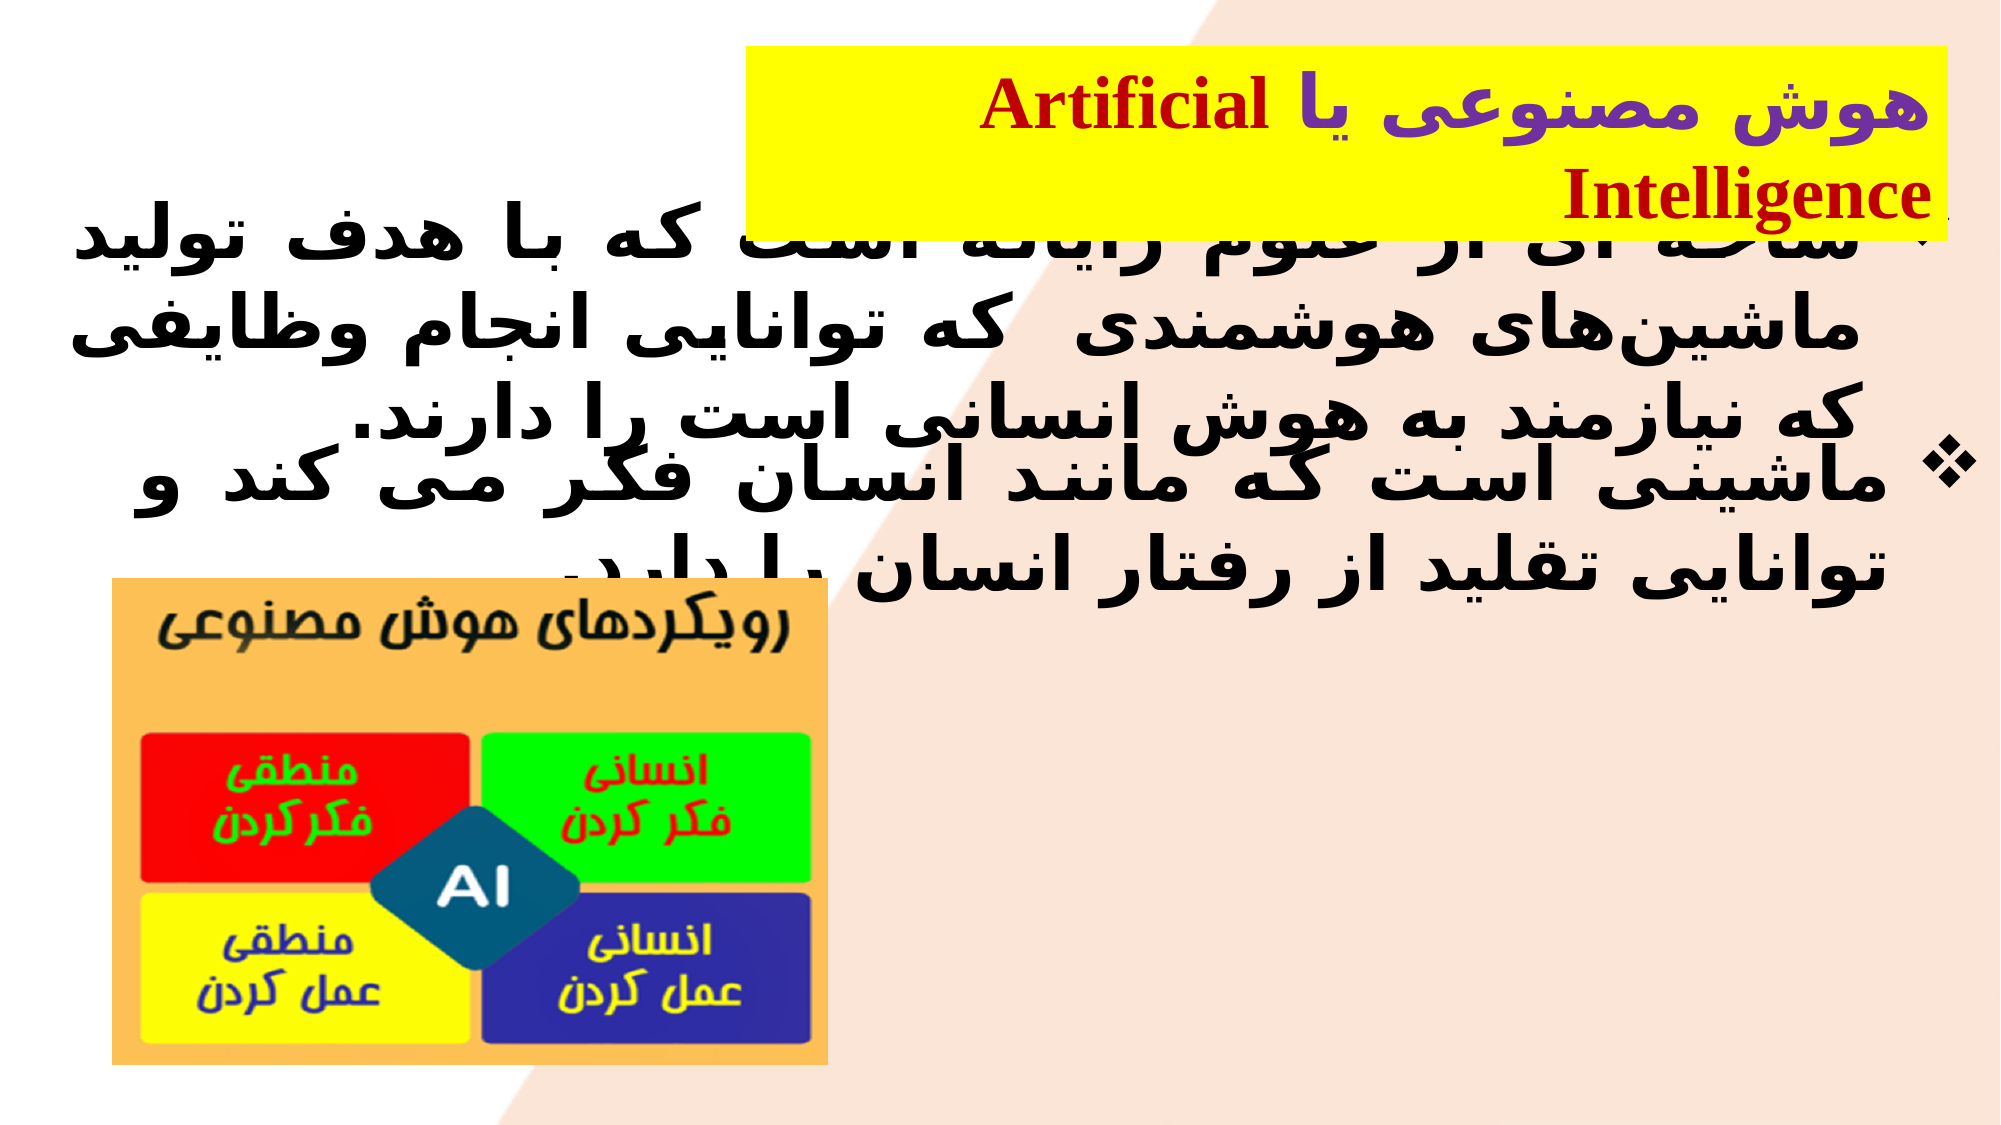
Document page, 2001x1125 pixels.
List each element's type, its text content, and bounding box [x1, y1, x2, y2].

text_box شاخه ای از علوم رایانه است که با هدف تولید ماشین‌های هوشمندی که توانایی انجام وظایفی که نیازمند به هوش انسانی است را دارند. [49, 175, 1973, 461]
text_box ماشینی است که مانند انسان فکر می کند و توانایی تقلید از رفتار انسان را دارد. [111, 418, 2000, 614]
picture [0, 0, 2001, 1125]
text_box هوش مصنوعی یا Artificial Intelligence [746, 46, 1948, 241]
